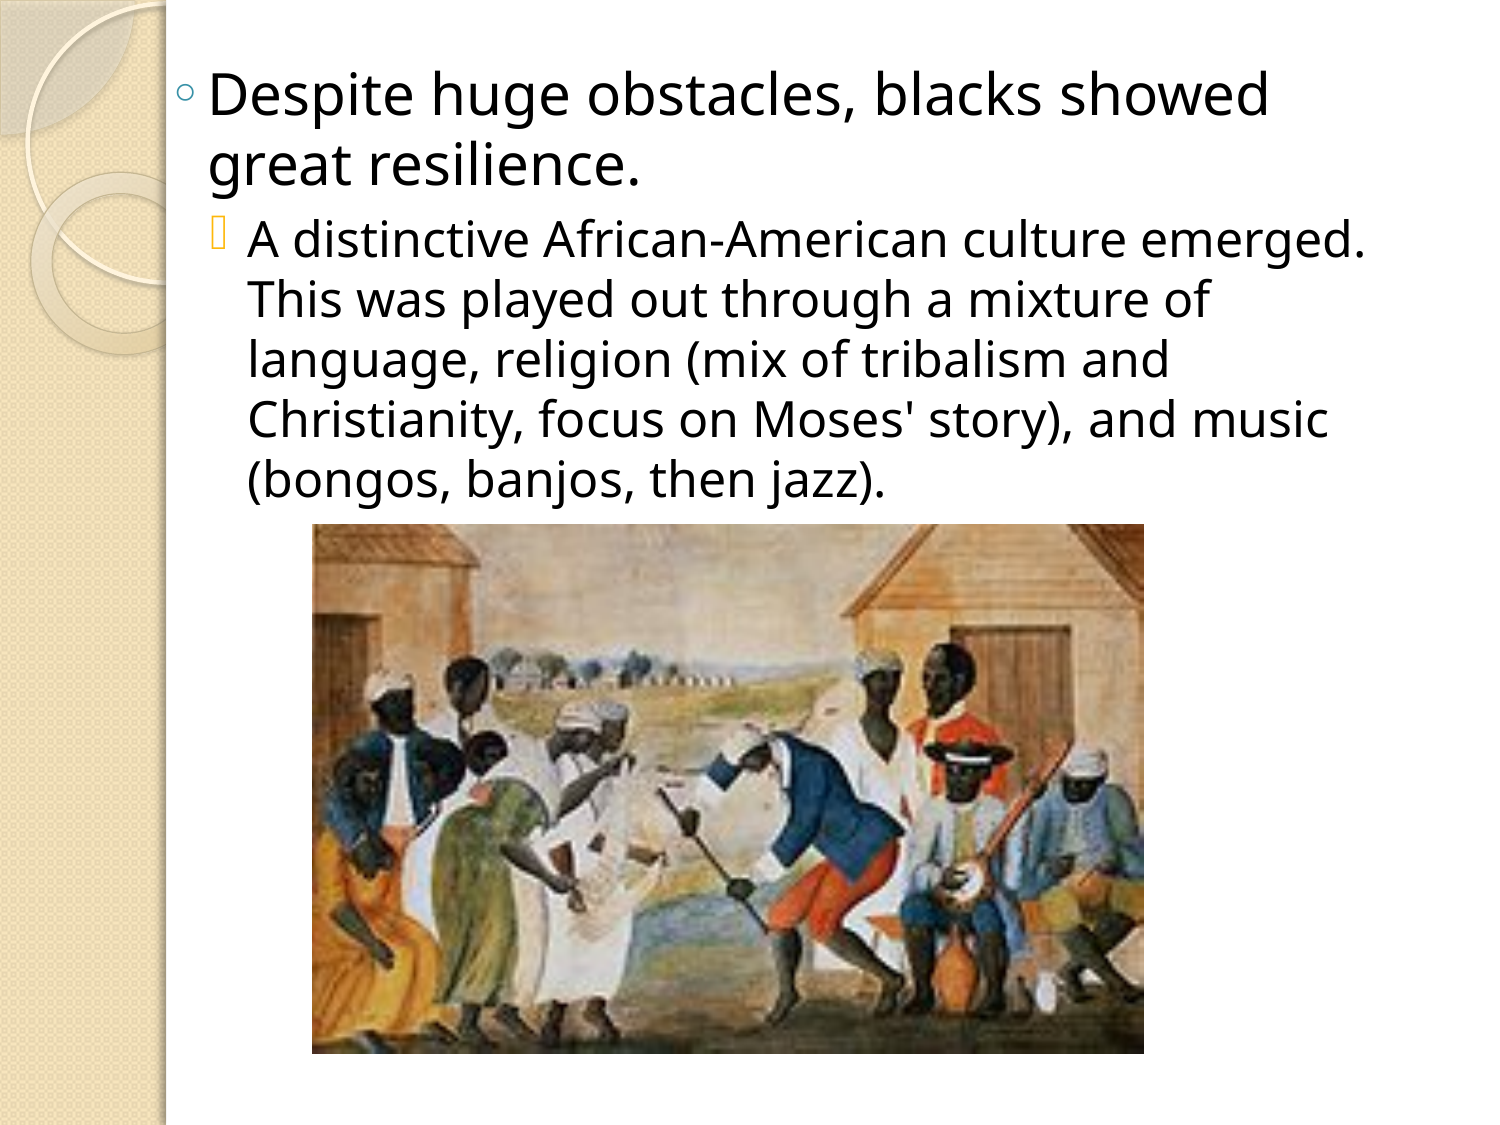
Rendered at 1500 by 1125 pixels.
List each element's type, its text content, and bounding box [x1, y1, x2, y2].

list Despite huge obstacles, blacks showed great resilience. A distinctive African-American culture emerged. This was played out through a mixture of language, religion (mix of tribalism and Christianity, focus on Moses' story), and music (bongos, banjos, then jazz). [87, 50, 1438, 793]
picture [312, 524, 1144, 1055]
